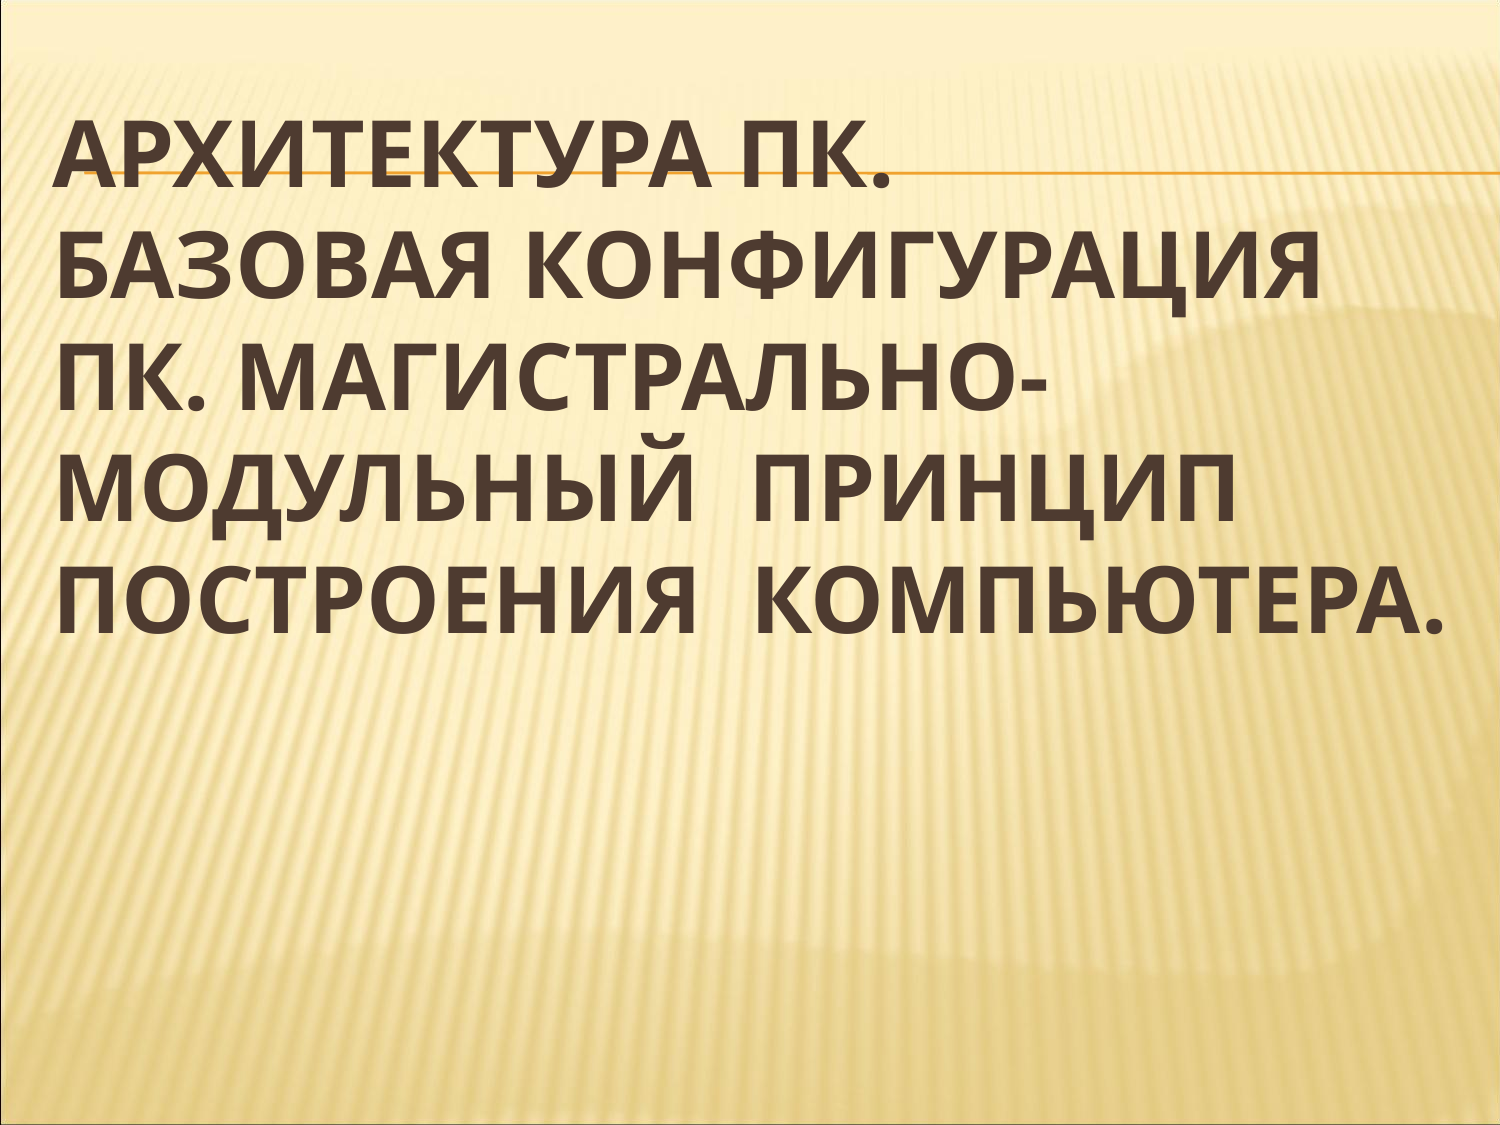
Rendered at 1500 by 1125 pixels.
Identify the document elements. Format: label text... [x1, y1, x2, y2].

title Архитектура ПК. Базовая конфигурация ПК. Магистрально-модульный принцип построения компьютера. [37, 45, 1500, 813]
picture [0, 0, 1500, 1125]
